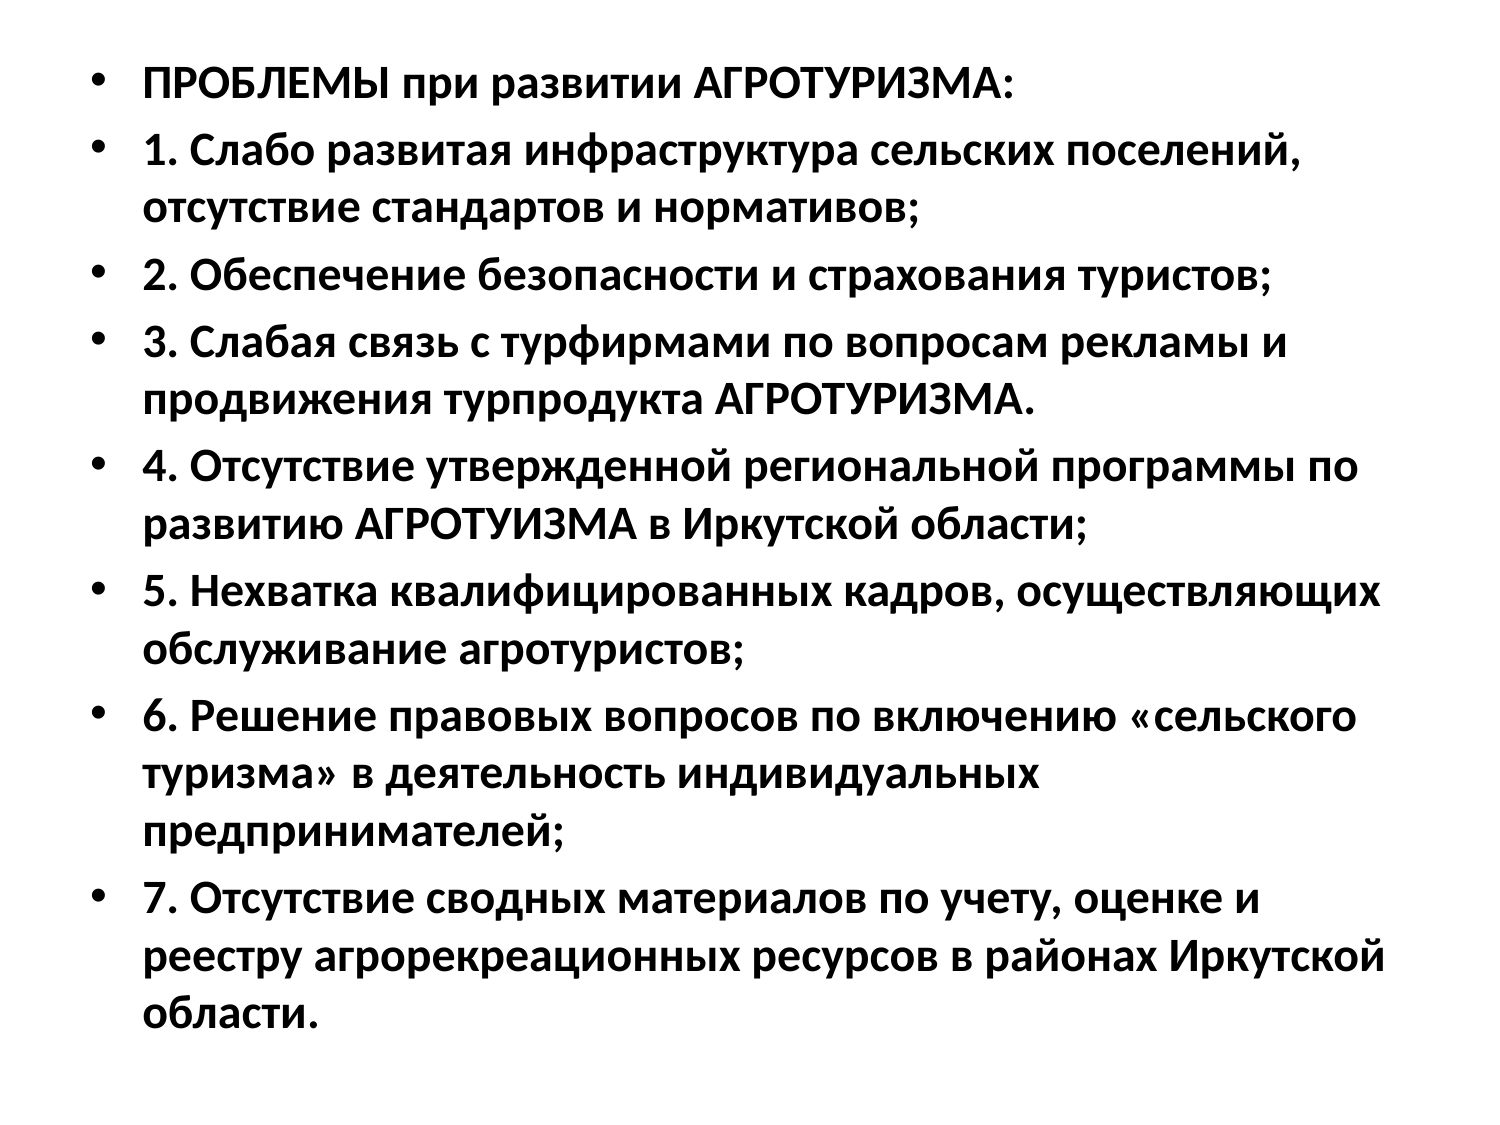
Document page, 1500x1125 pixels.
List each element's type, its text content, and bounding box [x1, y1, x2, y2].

list ПРОБЛЕМЫ при развитии АГРОТУРИЗМА: 1. Слабо развитая инфраструктура сельских поселений, отсутствие стандартов и нормативов; 2. Обеспечение безопасности и страхования туристов; 3. Слабая связь с турфирмами по вопросам рекламы и продвижения турпродукта АГРОТУРИЗМА. 4. Отсутствие утвержденной региональной программы по развитию АГРОТУИЗМА в Иркутской области; 5. Нехватка квалифицированных кадров, осуществляющих обслуживание агротуристов; 6. Решение правовых вопросов по включению «сельского туризма» в деятельность индивидуальных предпринимателей; 7. Отсутствие сводных материалов по учету, оценке и реестру агрорекреационных ресурсов в районах Иркутской области. [75, 42, 1425, 1071]
